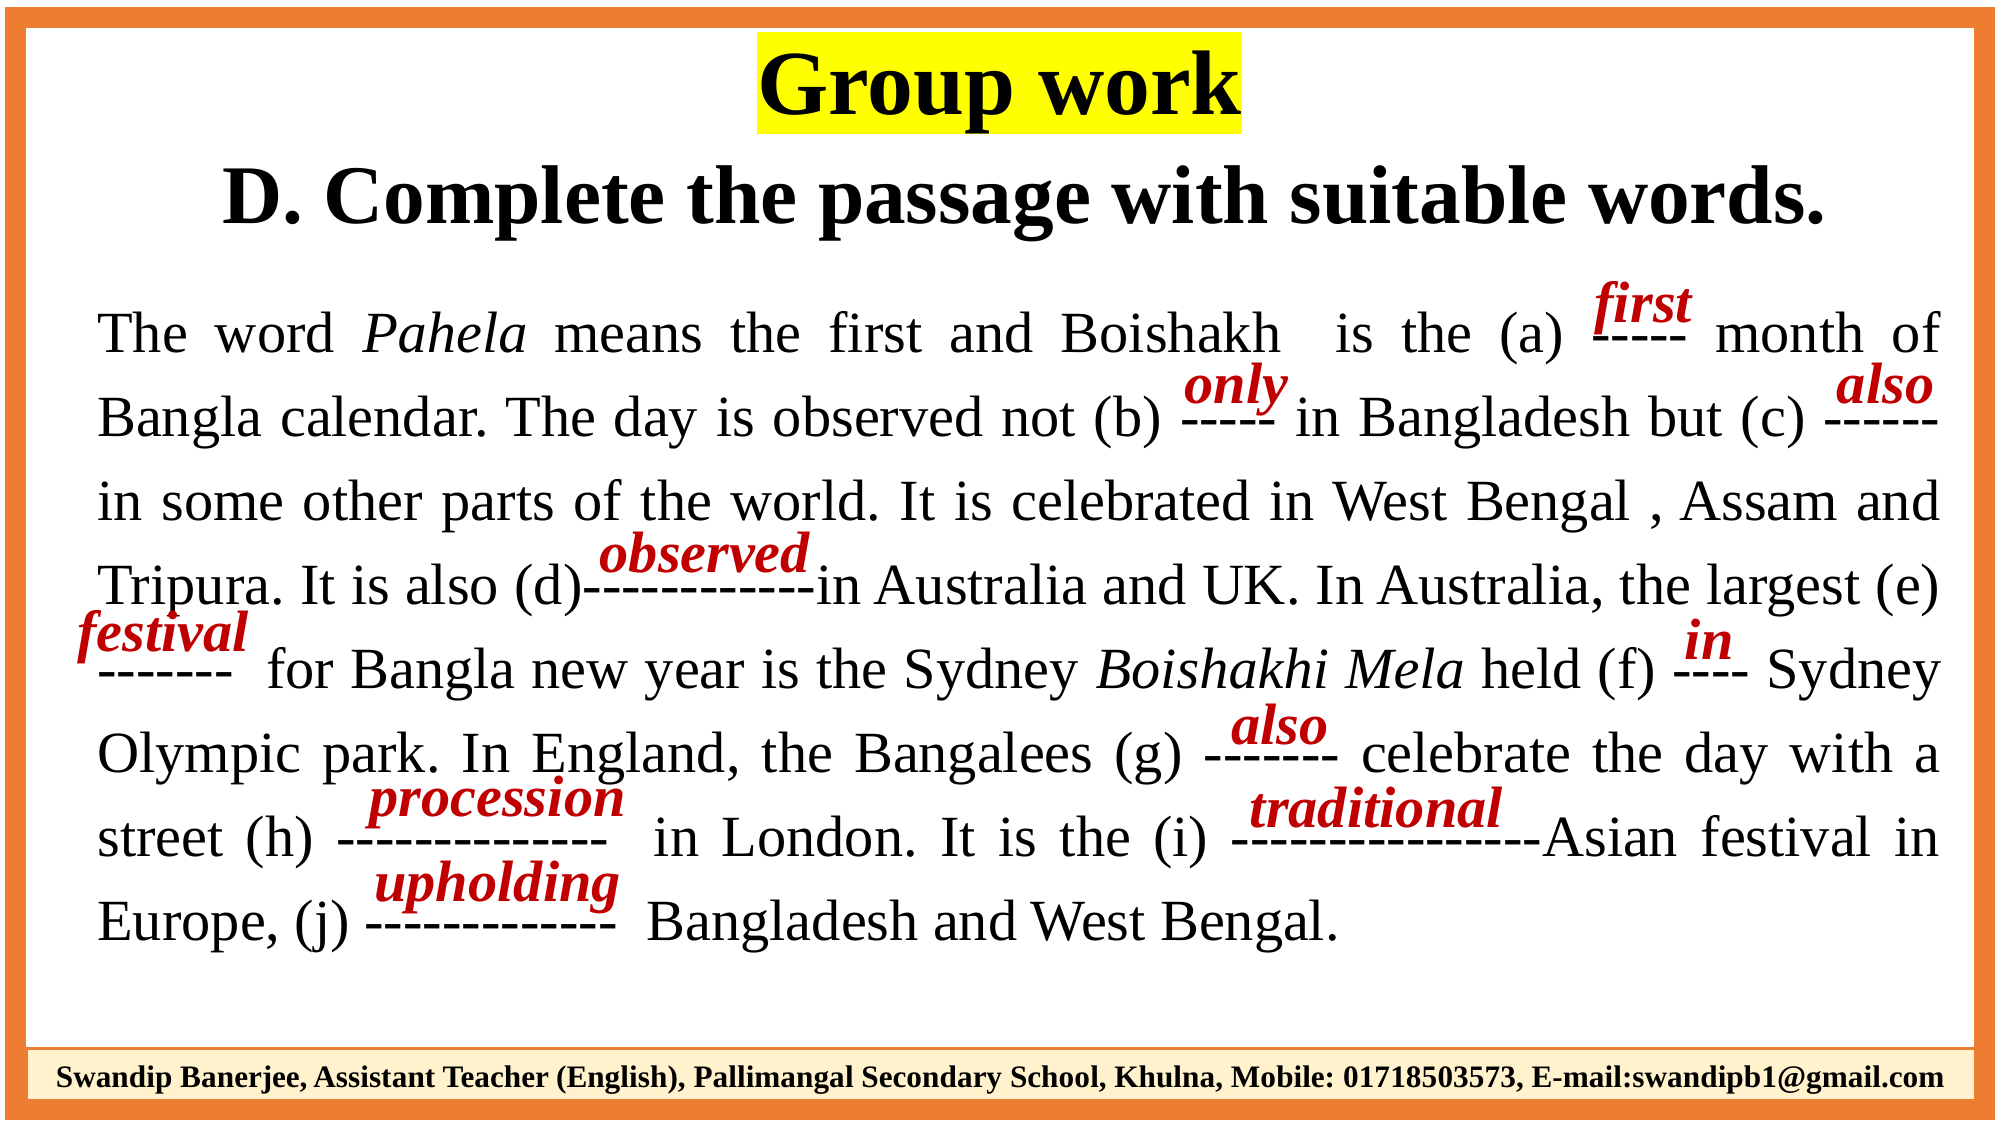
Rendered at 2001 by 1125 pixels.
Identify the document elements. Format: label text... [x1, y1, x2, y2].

text_box only [1147, 352, 1326, 407]
text_box also [1814, 352, 1958, 407]
text_box traditional [1225, 771, 1528, 836]
text_box festival [54, 601, 273, 656]
text_box in [1655, 609, 1763, 664]
text_box first [1563, 272, 1723, 327]
text_box also [1199, 694, 1360, 749]
text_box upholding [346, 848, 649, 909]
text_box D. Complete the passage with suitable words. [189, 132, 1861, 248]
text_box The word Pahela means the first and Boishakh is the (a) ----- month of Bangla calendar. The day is observed not (b) ----- in Bangladesh but (c) ------in some other parts of the world. It is celebrated in West Bengal , Assam and Tripura. It is also (d)------------in Australia and UK. In Australia, the largest (e) ------- for Bangla new year is the Sydney Boishakhi Mela held (f) ---- Sydney Olympic park. In England, the Bangalees (g) ------- celebrate the day with a street (h) -------------- in London. It is the (i) ----------------Asian festival in Europe, (j) ------------- Bangladesh and West Bengal. [82, 272, 1957, 986]
text_box Group work [623, 27, 1377, 132]
text_box procession [346, 760, 649, 826]
text_box observed [580, 525, 829, 573]
